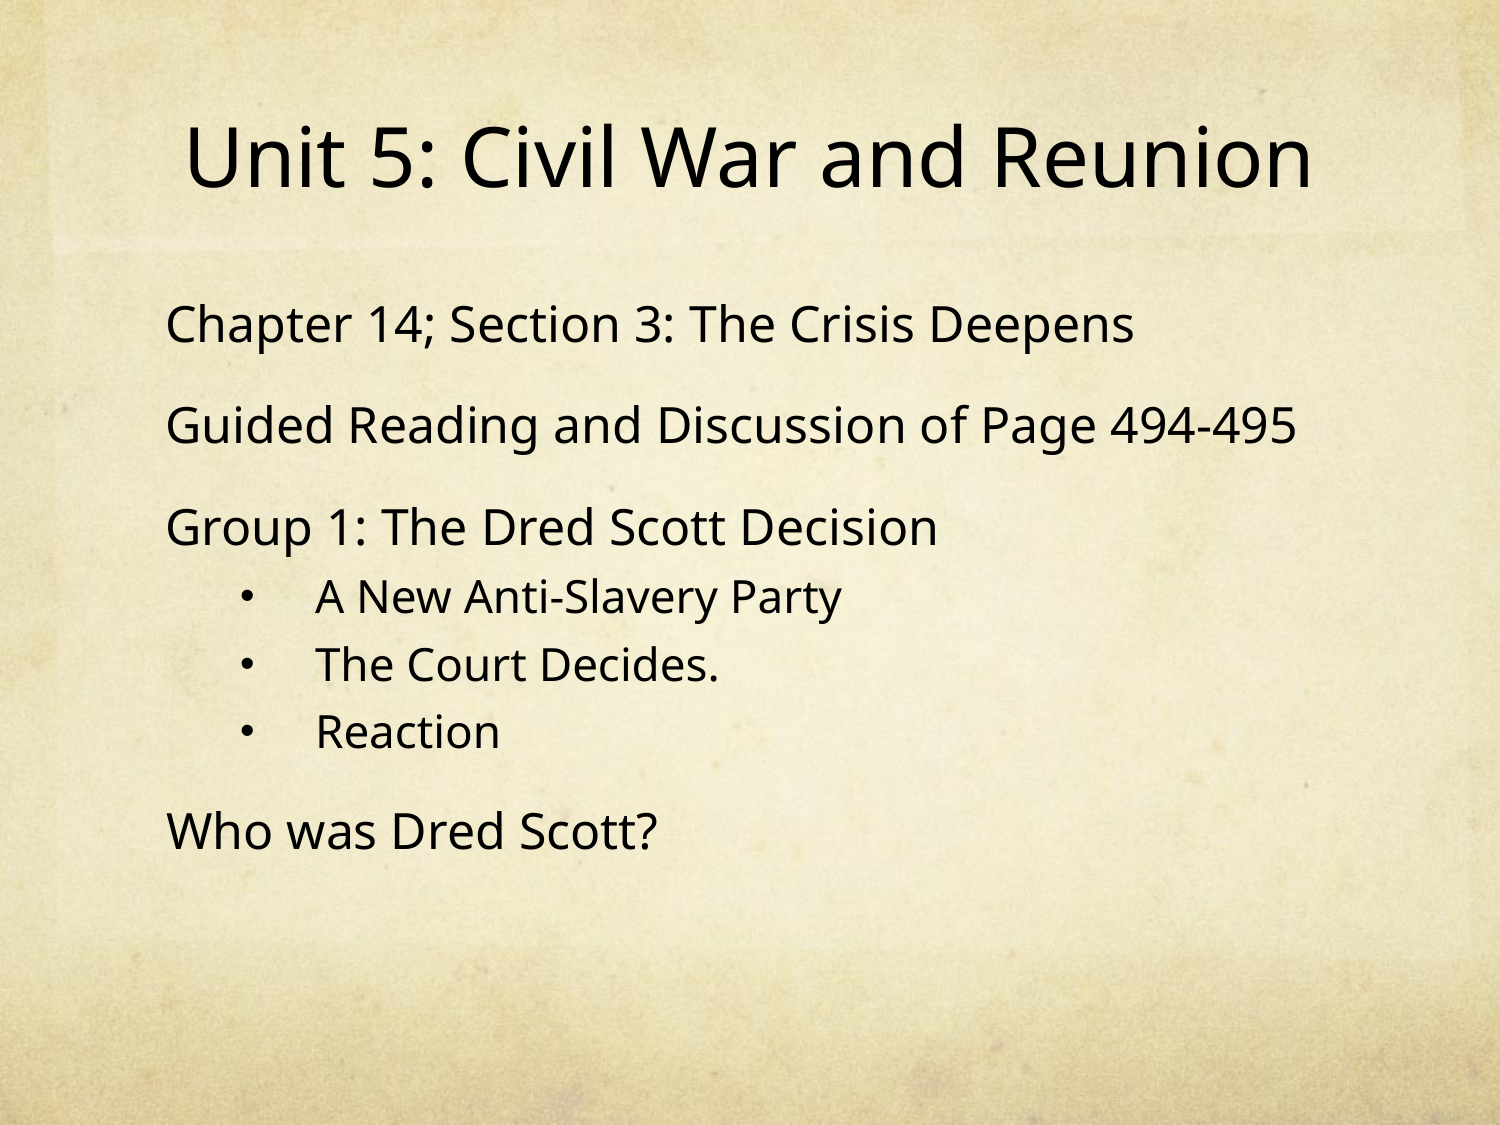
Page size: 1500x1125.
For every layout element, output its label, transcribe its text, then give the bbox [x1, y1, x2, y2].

picture [0, 0, 1500, 1125]
list Chapter 14; Section 3: The Crisis Deepens Guided Reading and Discussion of Page 494-495 Group 1: The Dred Scott Decision A New Anti-Slavery Party The Court Decides. Reaction Who was Dred Scott? [150, 284, 1350, 950]
title Unit 5: Civil War and Reunion [150, 82, 1350, 225]
